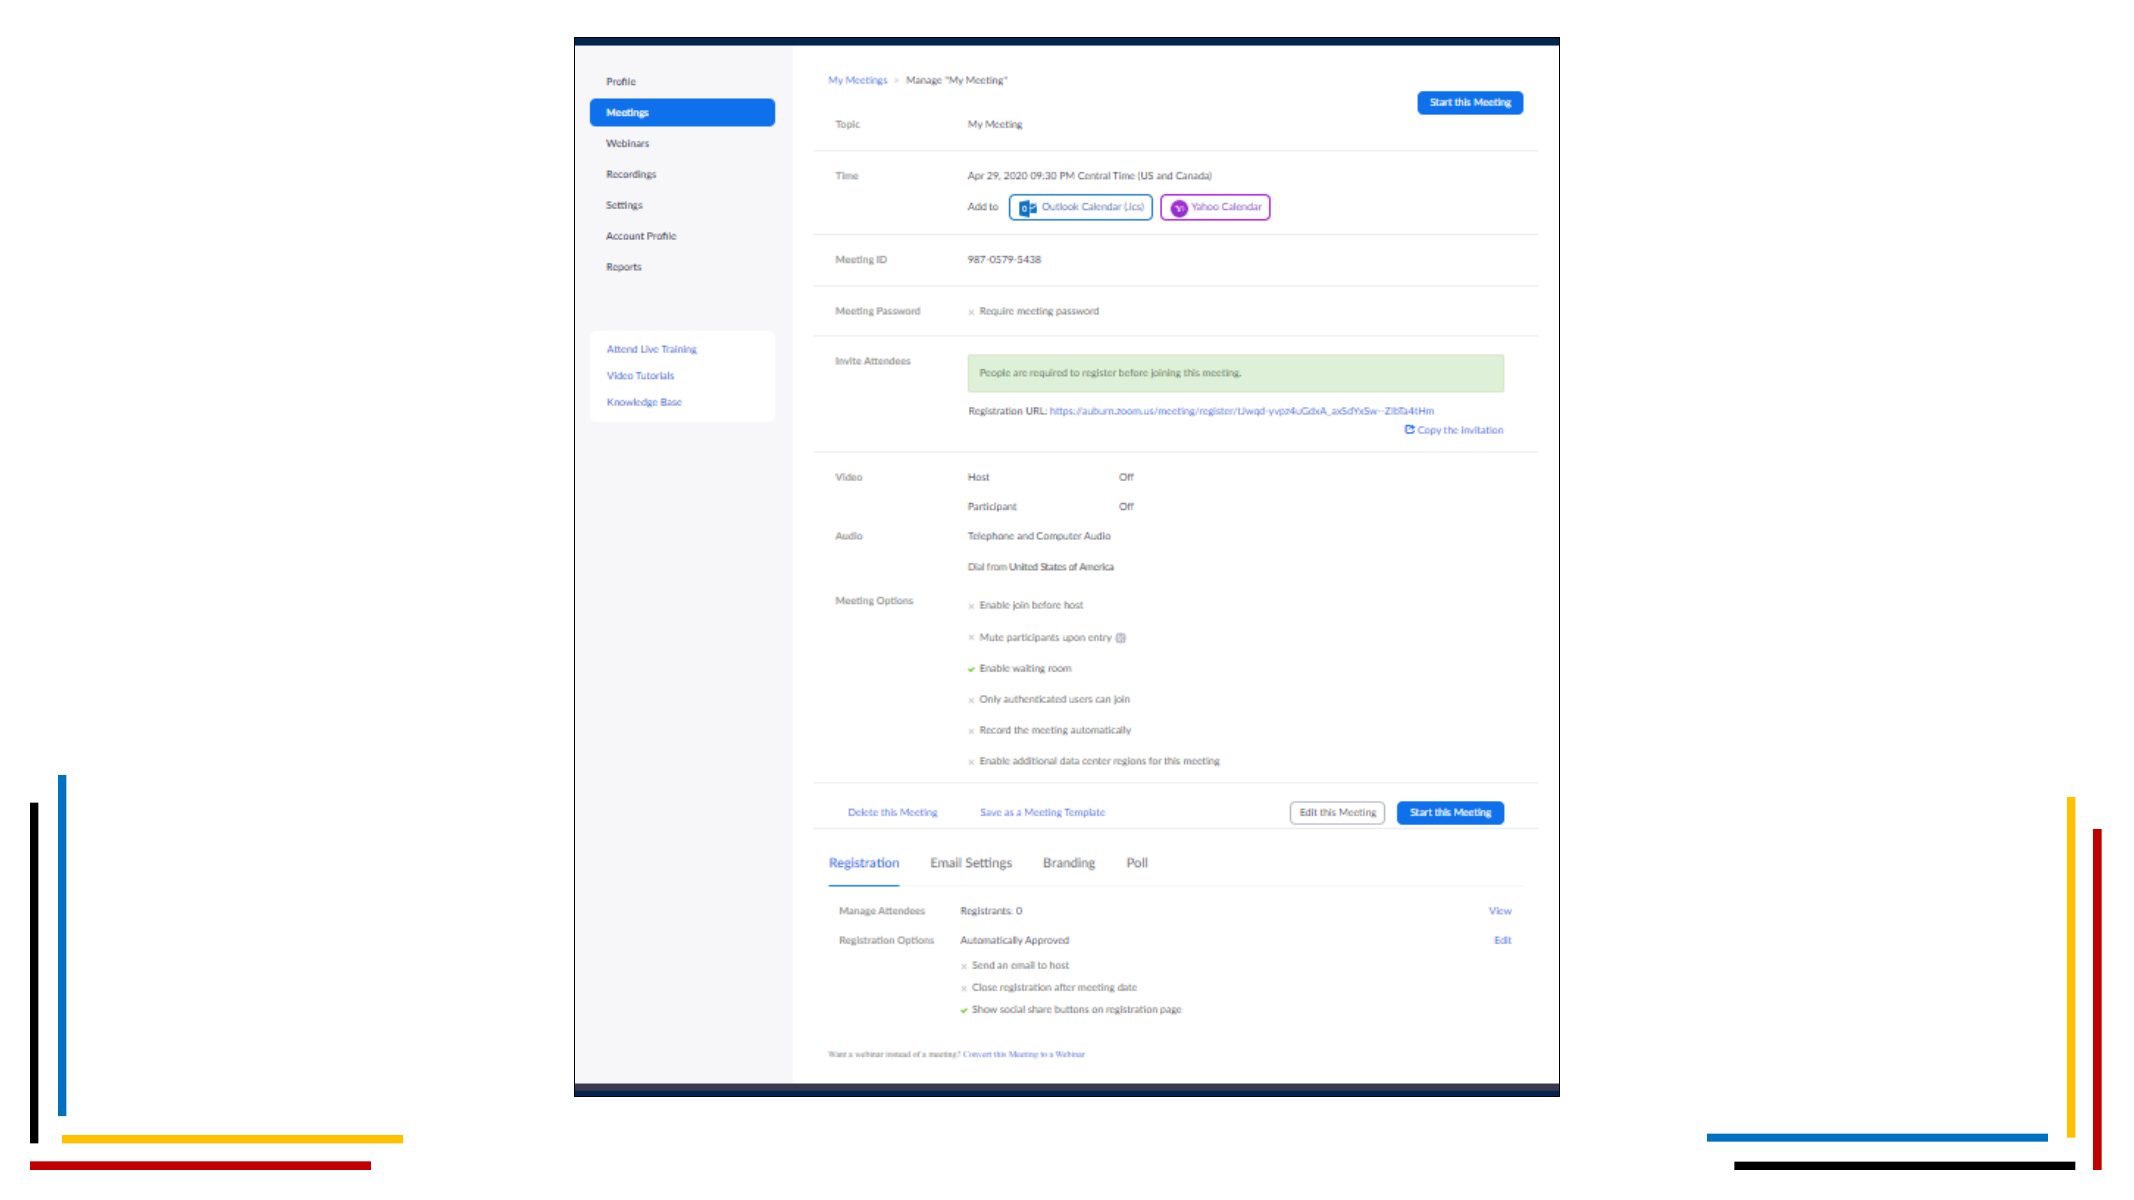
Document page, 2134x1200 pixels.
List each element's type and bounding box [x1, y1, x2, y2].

picture [574, 37, 1559, 1097]
